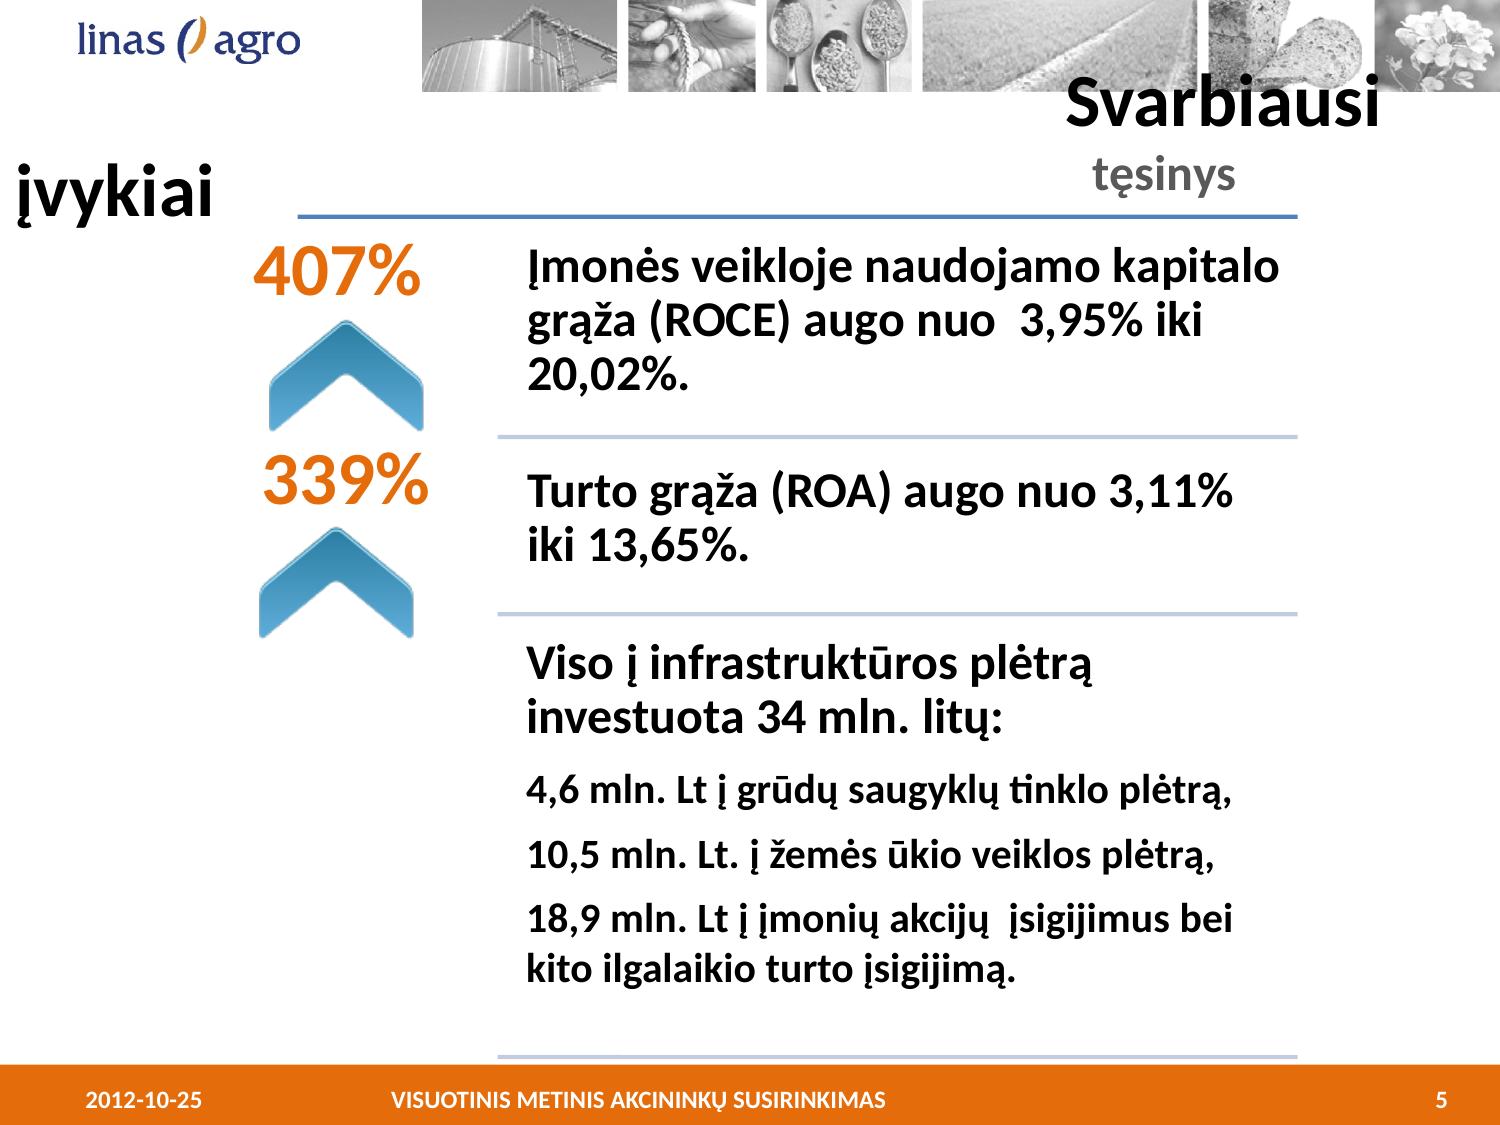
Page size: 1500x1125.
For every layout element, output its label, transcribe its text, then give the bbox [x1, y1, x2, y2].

picture [422, 0, 1500, 92]
text_box tęsinys [1030, 133, 1299, 209]
text_box 339% [235, 422, 292, 488]
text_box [297, 215, 1298, 1073]
text_box 407% [226, 213, 449, 318]
title Svarbiausi įvykiai [0, 94, 1500, 189]
picture [236, 488, 438, 647]
picture [78, 16, 300, 64]
picture [245, 281, 447, 440]
